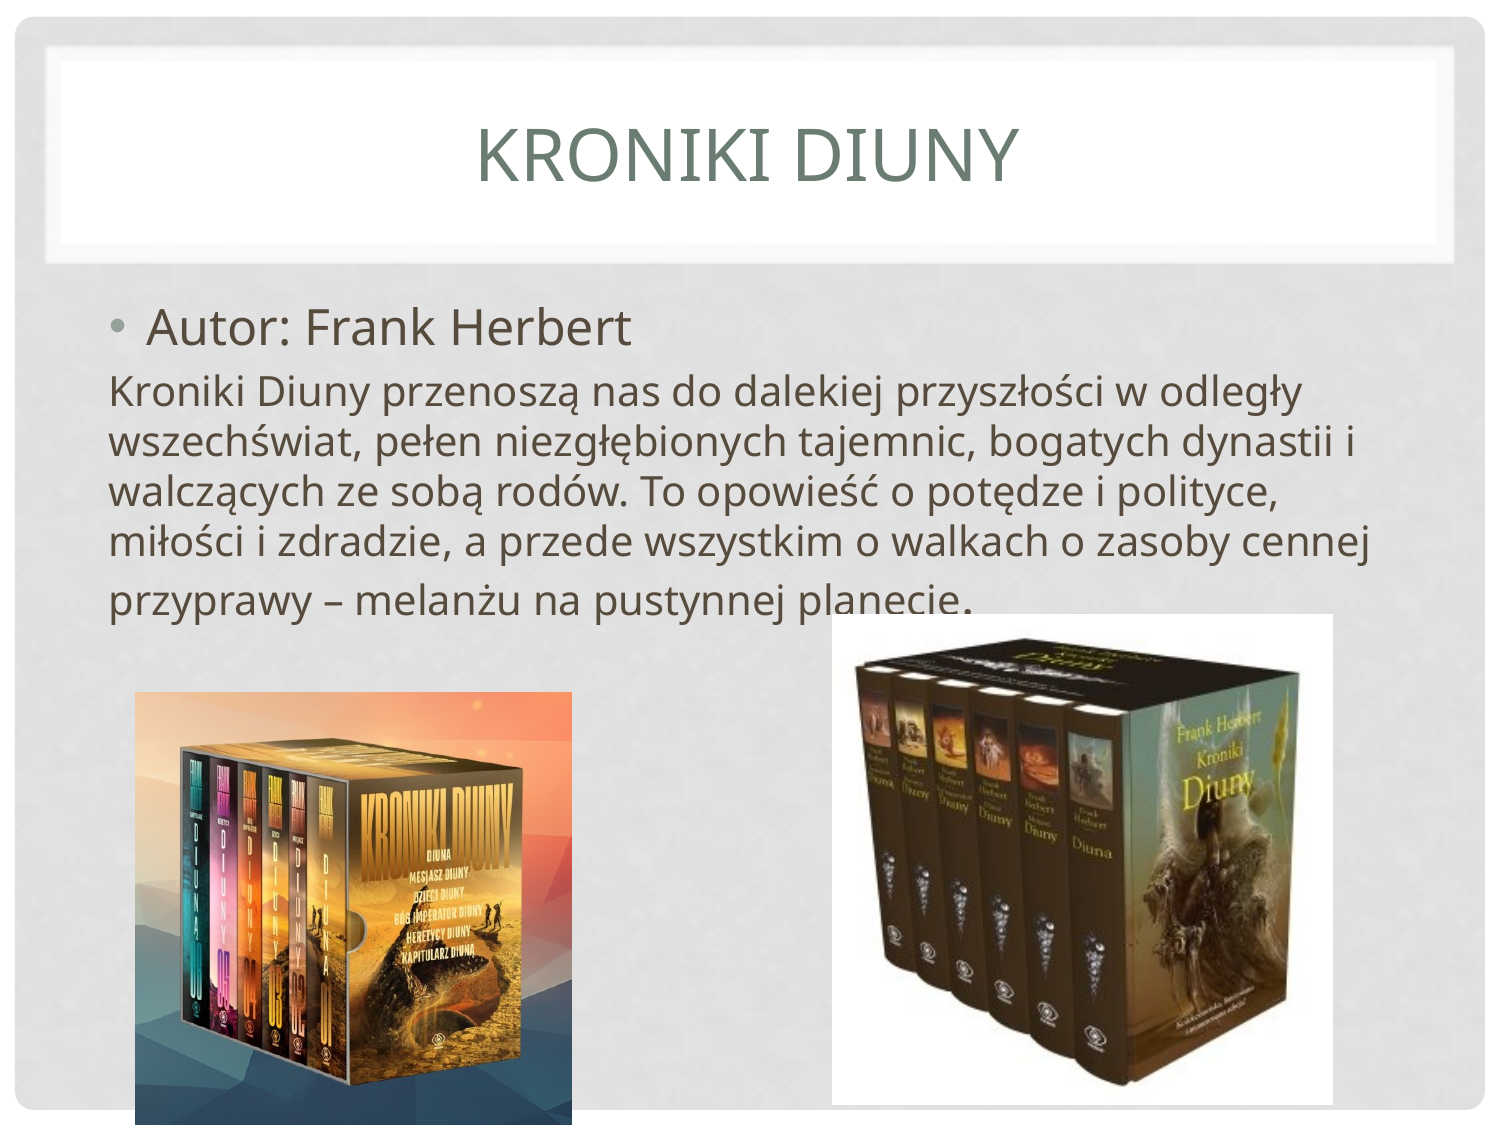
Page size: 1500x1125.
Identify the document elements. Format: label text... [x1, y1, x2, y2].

picture [135, 692, 573, 1125]
list Autor: Frank Herbert Kroniki Diuny przenoszą nas do dalekiej przyszłości w odległy wszechświat, pełen niezgłębionych tajemnic, bogatych dynastii i walczących ze sobą rodów. To opowieść o potędze i polityce, miłości i zdradzie, a przede wszystkim o walkach o zasoby cennej przyprawy – melanżu na pustynnej planecie. [75, 287, 1425, 1005]
title Kroniki diuny [69, 66, 1425, 238]
picture [832, 614, 1333, 1105]
